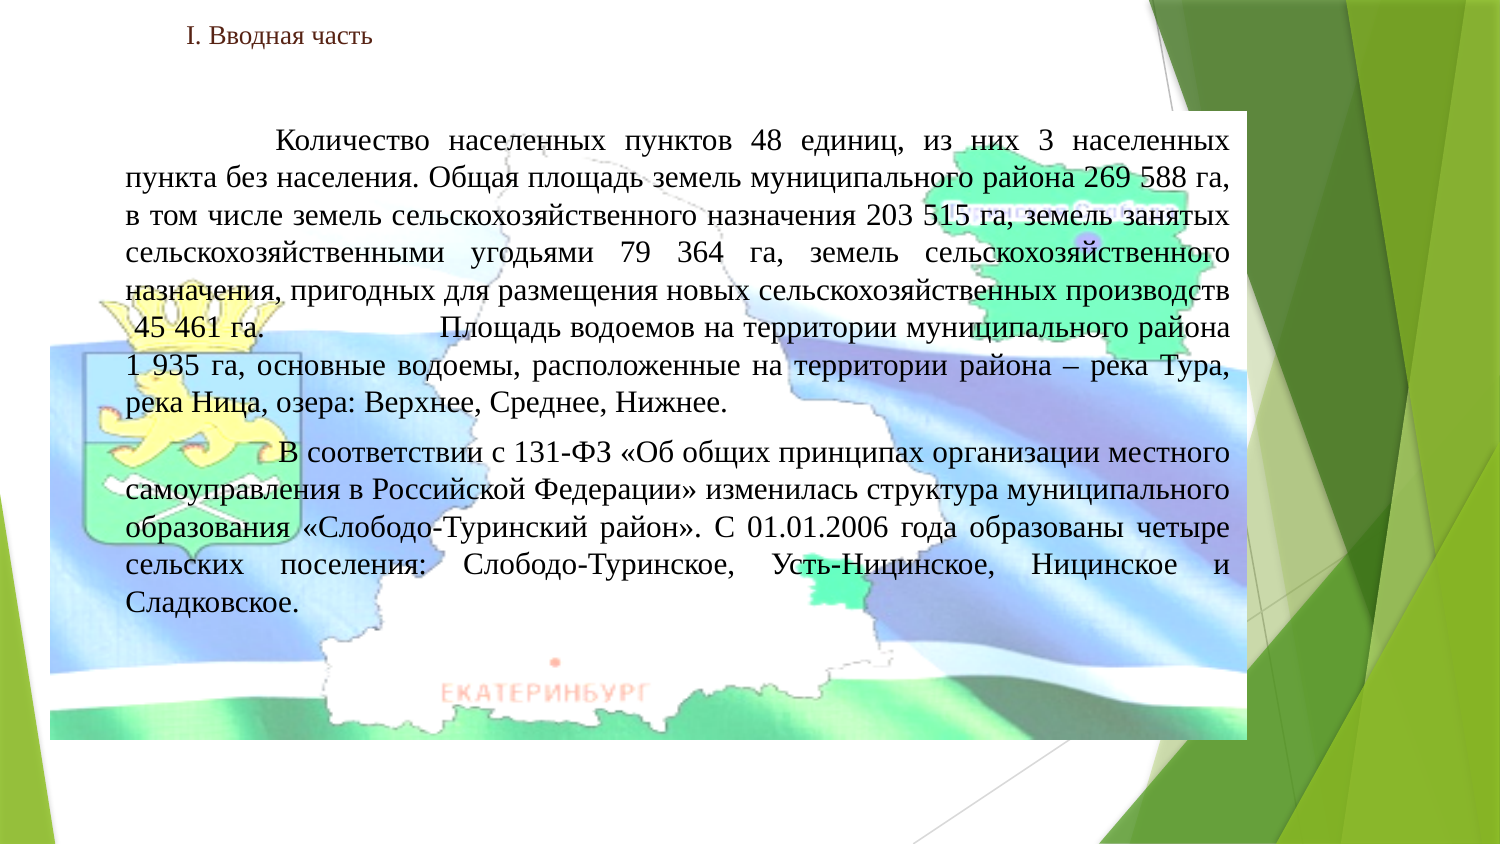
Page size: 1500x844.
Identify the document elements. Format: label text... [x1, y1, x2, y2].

picture [50, 111, 1247, 740]
text_box I. Вводная часть [171, 0, 1425, 68]
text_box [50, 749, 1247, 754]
